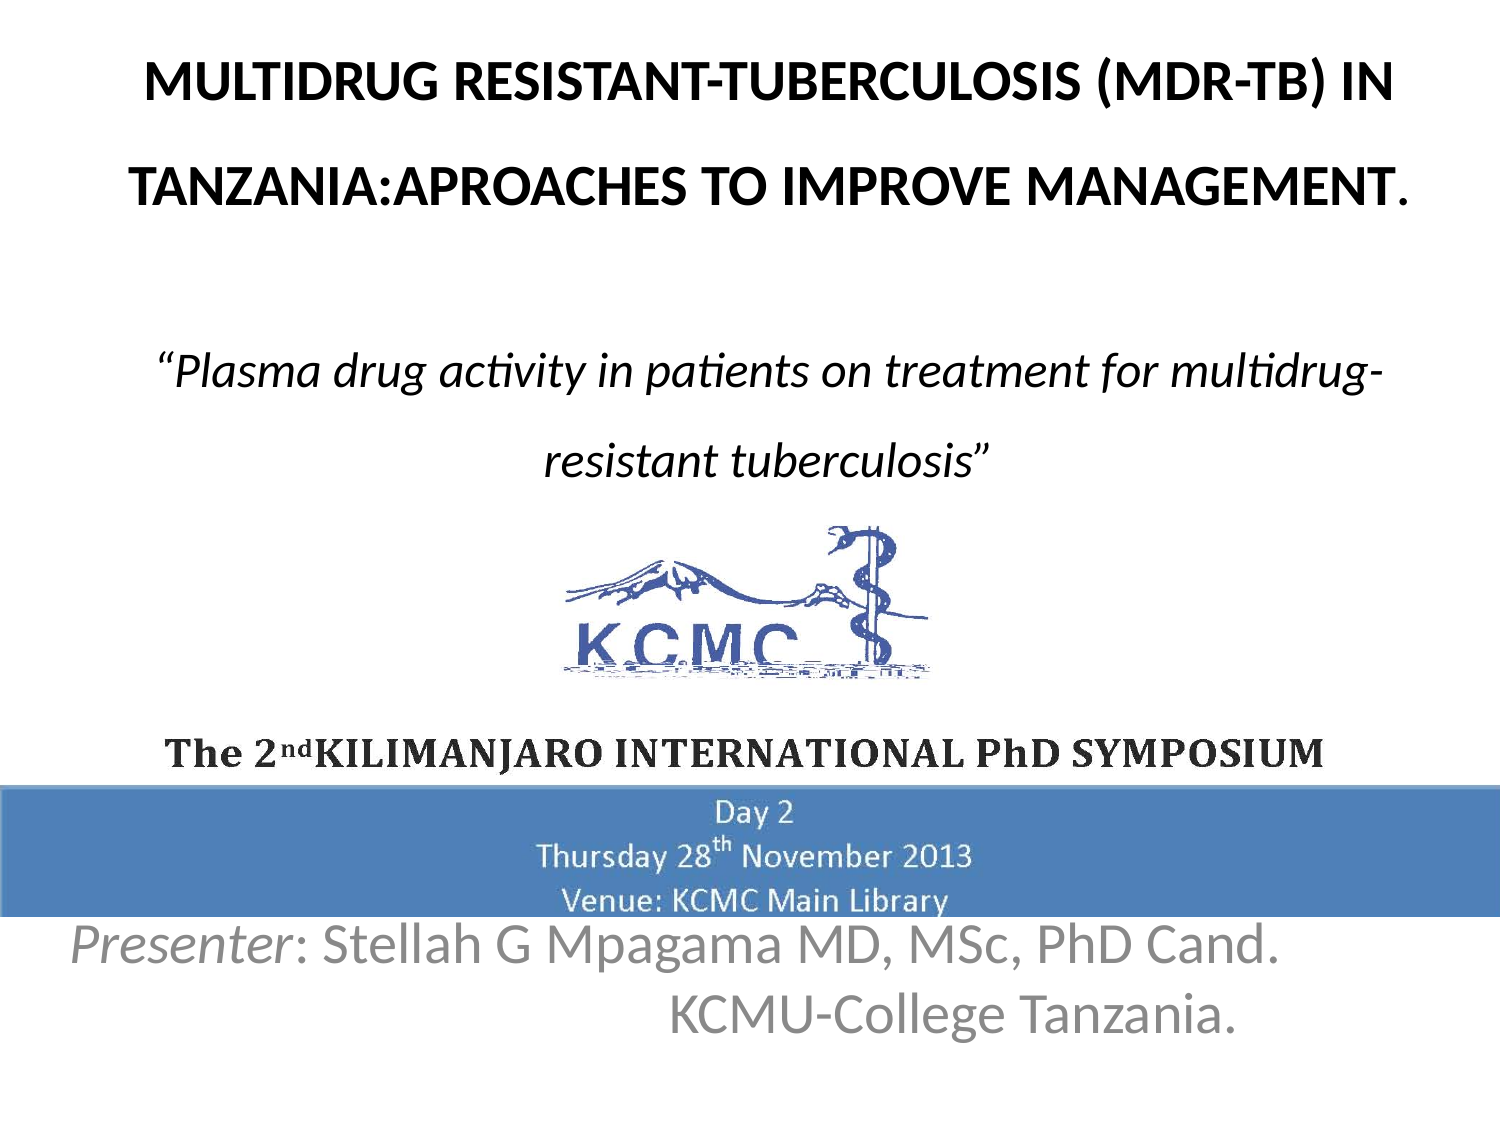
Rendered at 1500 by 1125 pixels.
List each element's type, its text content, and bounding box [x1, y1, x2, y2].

picture [0, 512, 1500, 917]
text_box MULTIDRUG RESISTANT-TUBERCULOSIS (MDR-TB) IN TANZANIA:APROACHES TO IMPROVE MANAGEMENT. “Plasma drug activity in patients on treatment for multidrug-resistant tuberculosis” [75, 0, 1463, 511]
text_box Presenter: Stellah G Mpagama MD, MSc, PhD Cand. KCMU-College Tanzania. [54, 926, 1351, 1123]
